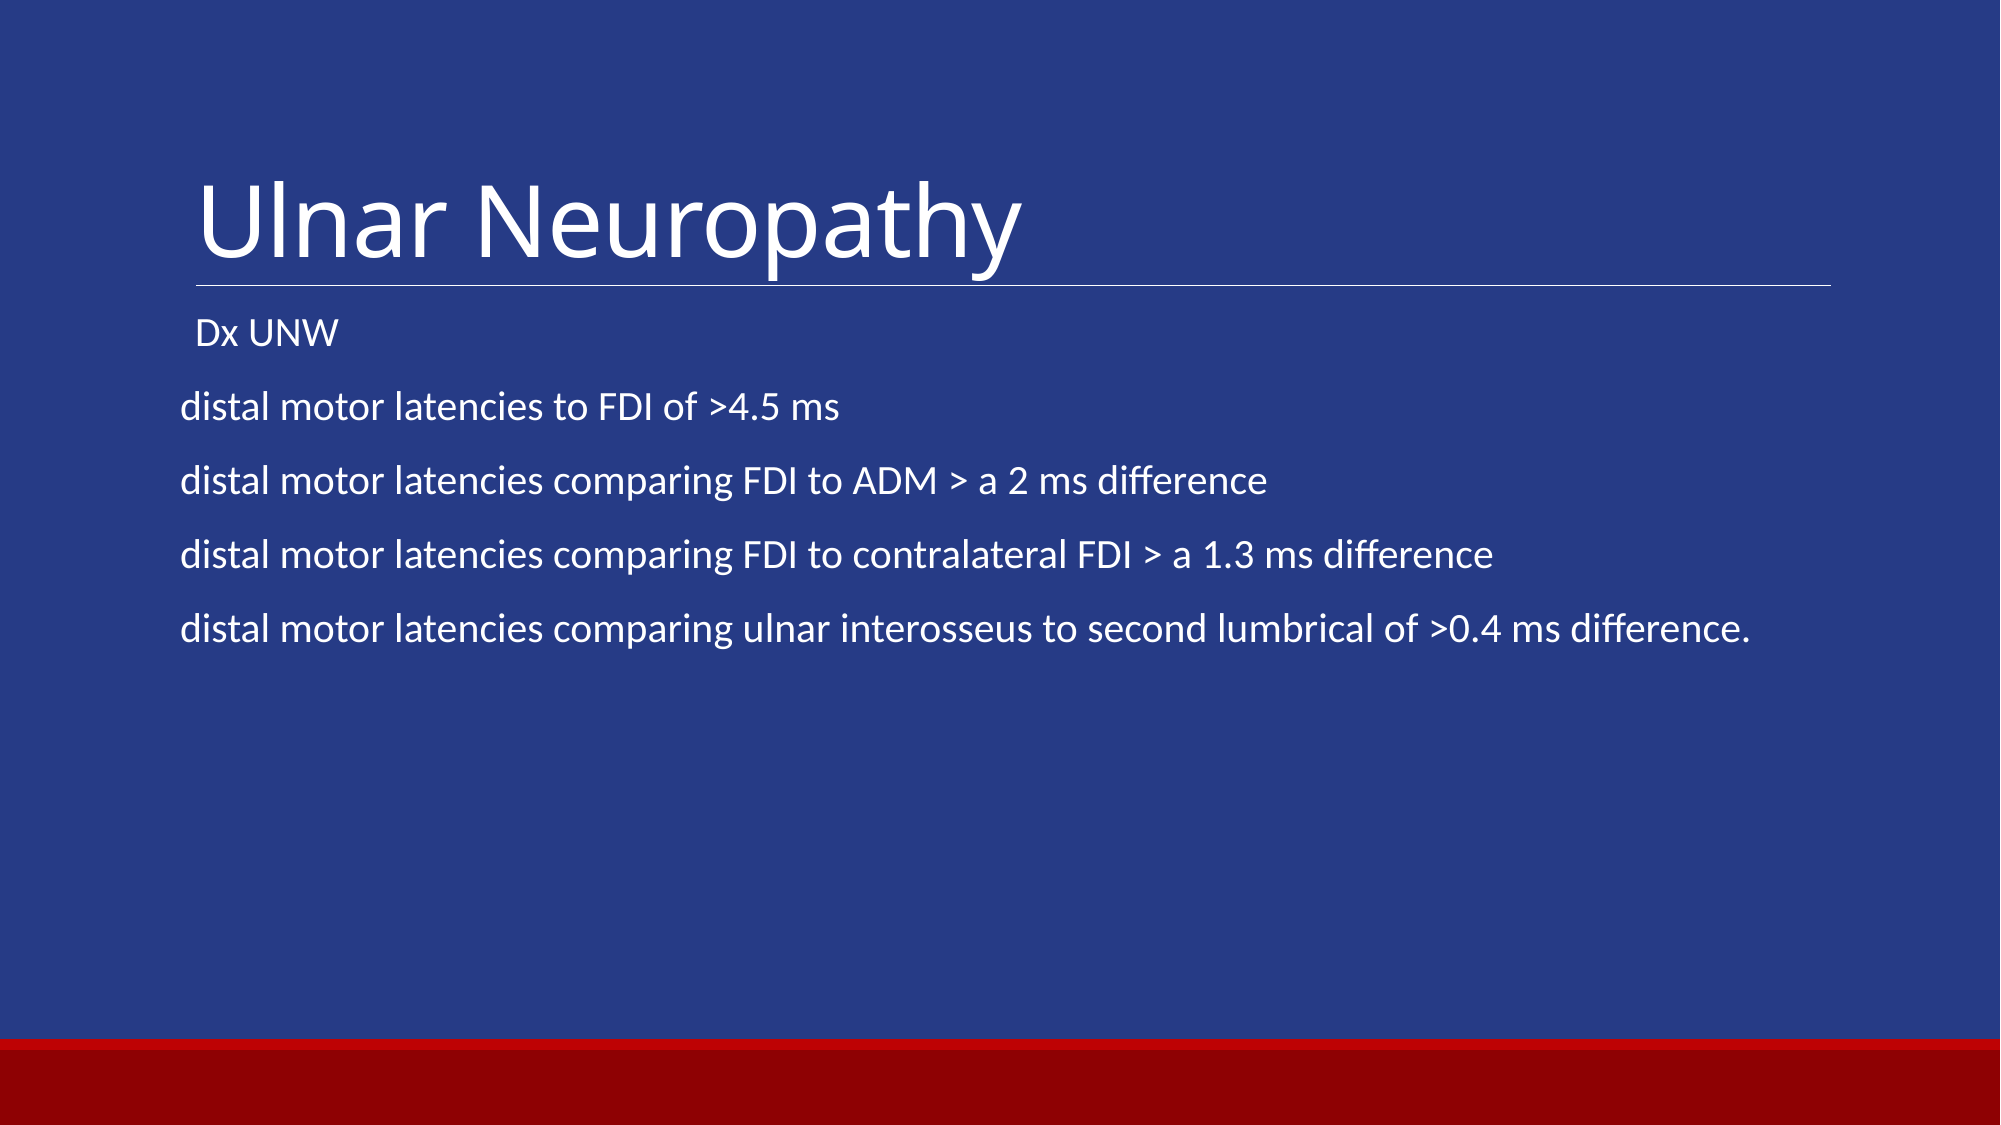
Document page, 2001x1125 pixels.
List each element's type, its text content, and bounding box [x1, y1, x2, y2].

list Dx UNW distal motor latencies to FDI of >4.5 ms distal motor latencies comparing FDI to ADM > a 2 ms difference distal motor latencies comparing FDI to contralateral FDI > a 1.3 ms difference distal motor latencies comparing ulnar interosseus to second lumbrical of >0.4 ms difference. [180, 302, 1830, 963]
title Ulnar Neuropathy [180, 47, 1830, 285]
